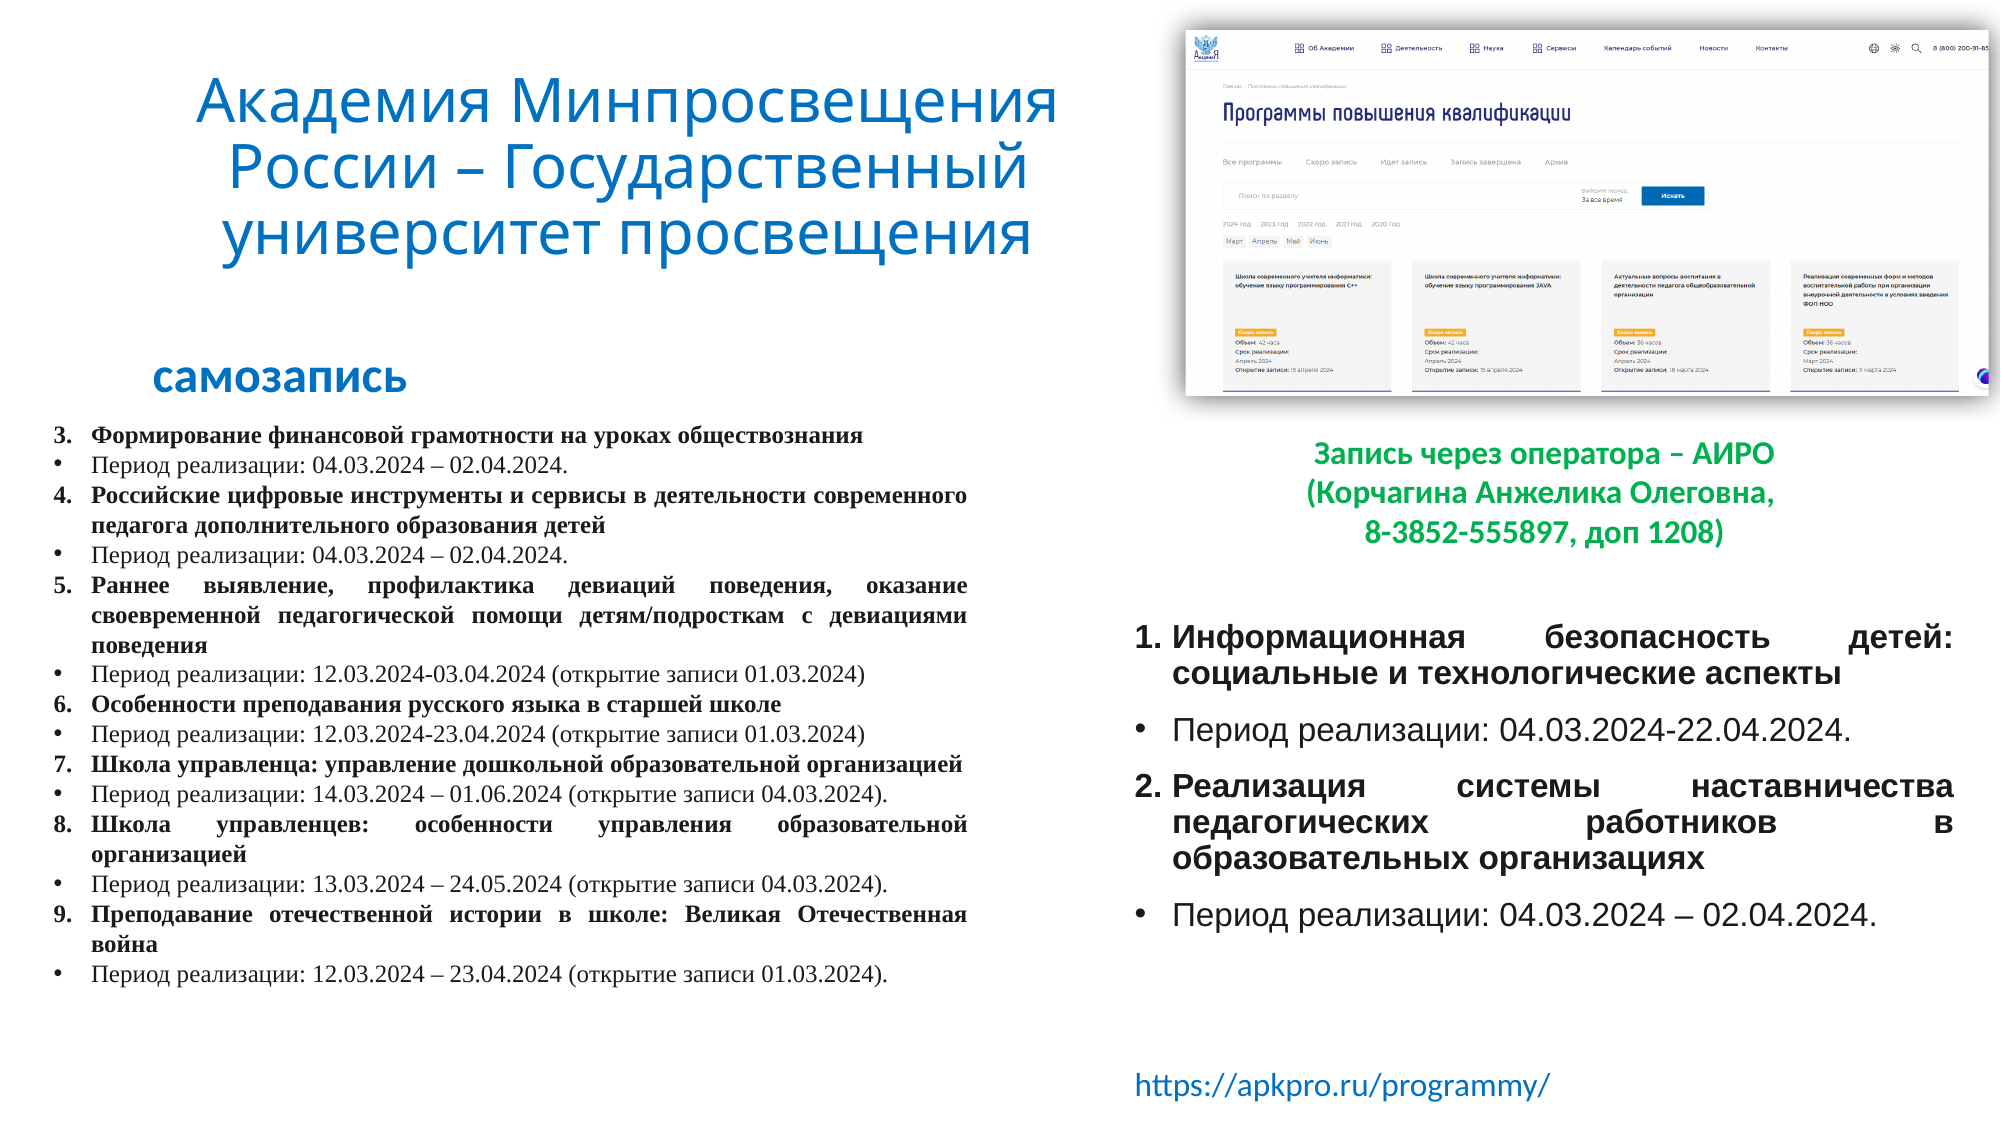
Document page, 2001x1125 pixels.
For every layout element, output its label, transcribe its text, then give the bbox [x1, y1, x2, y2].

list Информационная безопасность детей: социальные и технологические аспекты Период реализации: 04.03.2024-22.04.2024. Реализация системы наставничества педагогических работников в образовательных организациях Период реализации: 04.03.2024 – 02.04.2024. https://apkpro.ru/programmy/ [1119, 612, 1970, 1113]
list Формирование финансовой грамотности на уроках обществознания Период реализации: 04.03.2024 – 02.04.2024. Российские цифровые инструменты и сервисы в деятельности современного педагога дополнительного образования детей Период реализации: 04.03.2024 – 02.04.2024. Раннее выявление, профилактика девиаций поведения, оказание своевременной педагогической помощи детям/подросткам с девиациями поведения Период реализации: 12.03.2024-03.04.2024 (открытие записи 01.03.2024) Особенности преподавания русского языка в старшей школе Период реализации: 12.03.2024-23.04.2024 (открытие записи 01.03.2024) Школа управленца: управление дошкольной образовательной организацией Период реализации: 14.03.2024 – 01.06.2024 (открытие записи 04.03.2024). Школа управленцев: особенности управления образовательной организацией Период реализации: 13.03.2024 – 24.05.2024 (открытие записи 04.03.2024). Преподавание отечественной истории в школе: Великая Отечественная война Период реализации: 12.03.2024 – 23.04.2024 (открытие записи 01.03.2024). [38, 410, 984, 1002]
list Запись через оператора – АИРО (Корчагина Анжелика Олеговна, 8-3852-555897, доп 1208) [1119, 422, 1970, 559]
list самозапись [137, 275, 984, 410]
picture [1185, 30, 1989, 396]
title Академия Минпросвещения России – Государственный университет просвещения [137, 59, 1120, 278]
